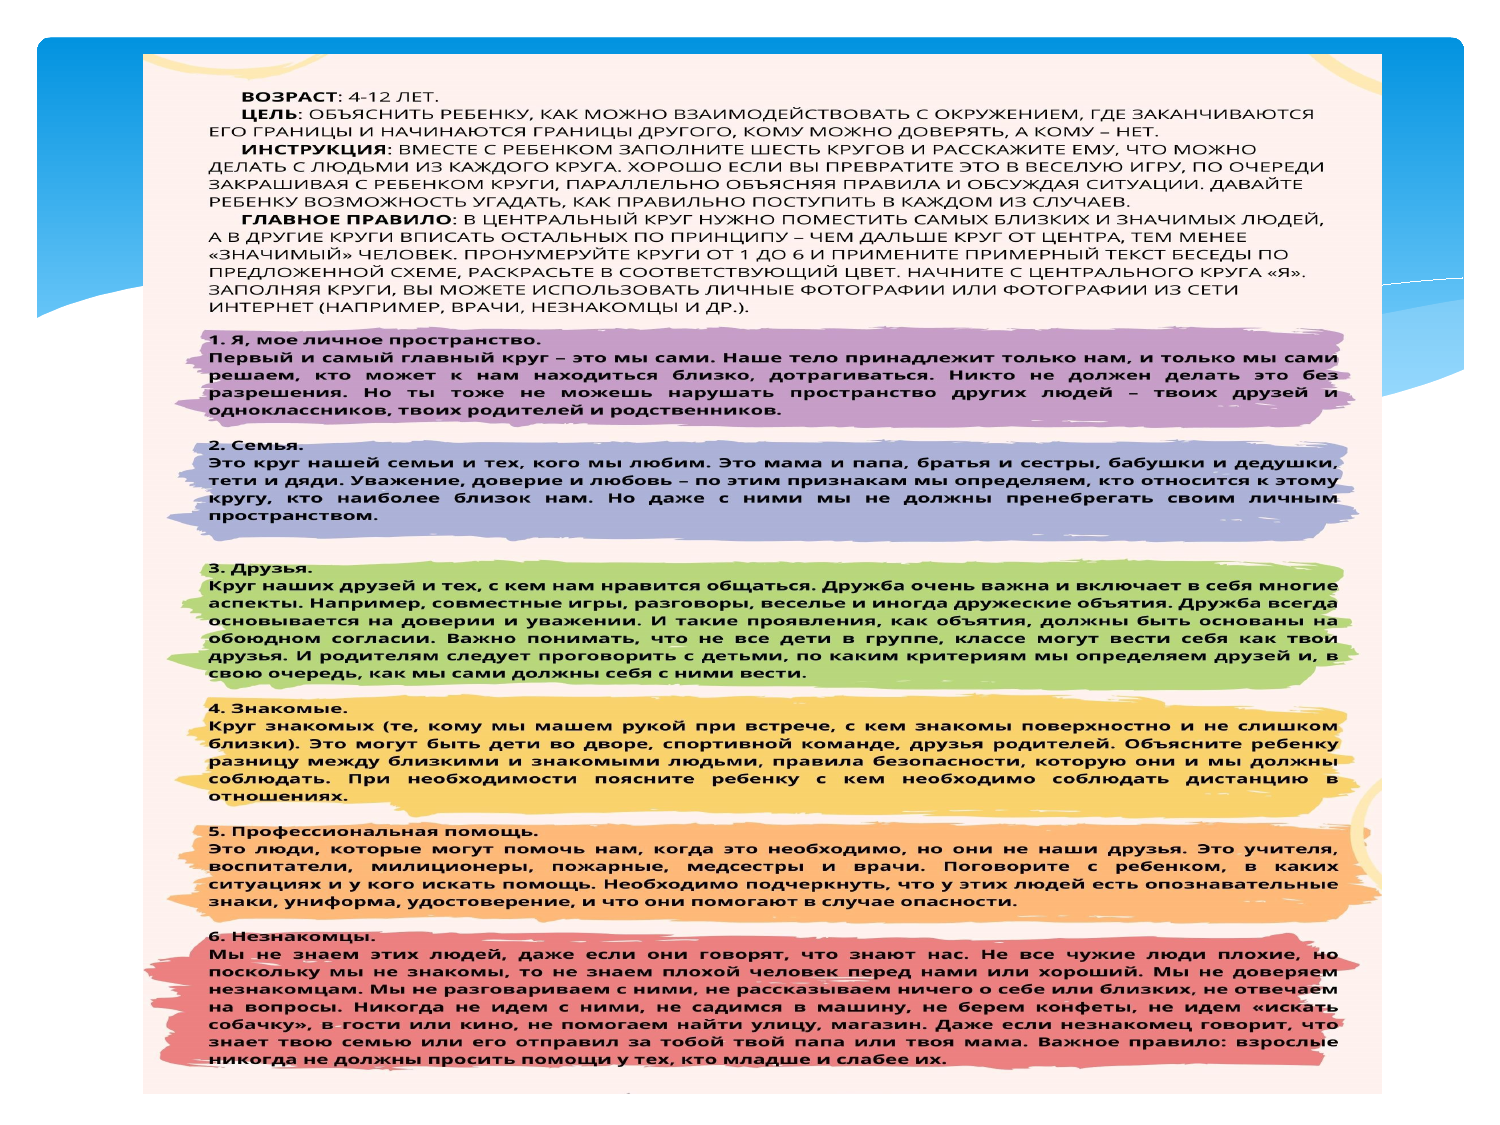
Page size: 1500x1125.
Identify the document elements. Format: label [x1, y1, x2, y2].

picture [142, 55, 1383, 1095]
